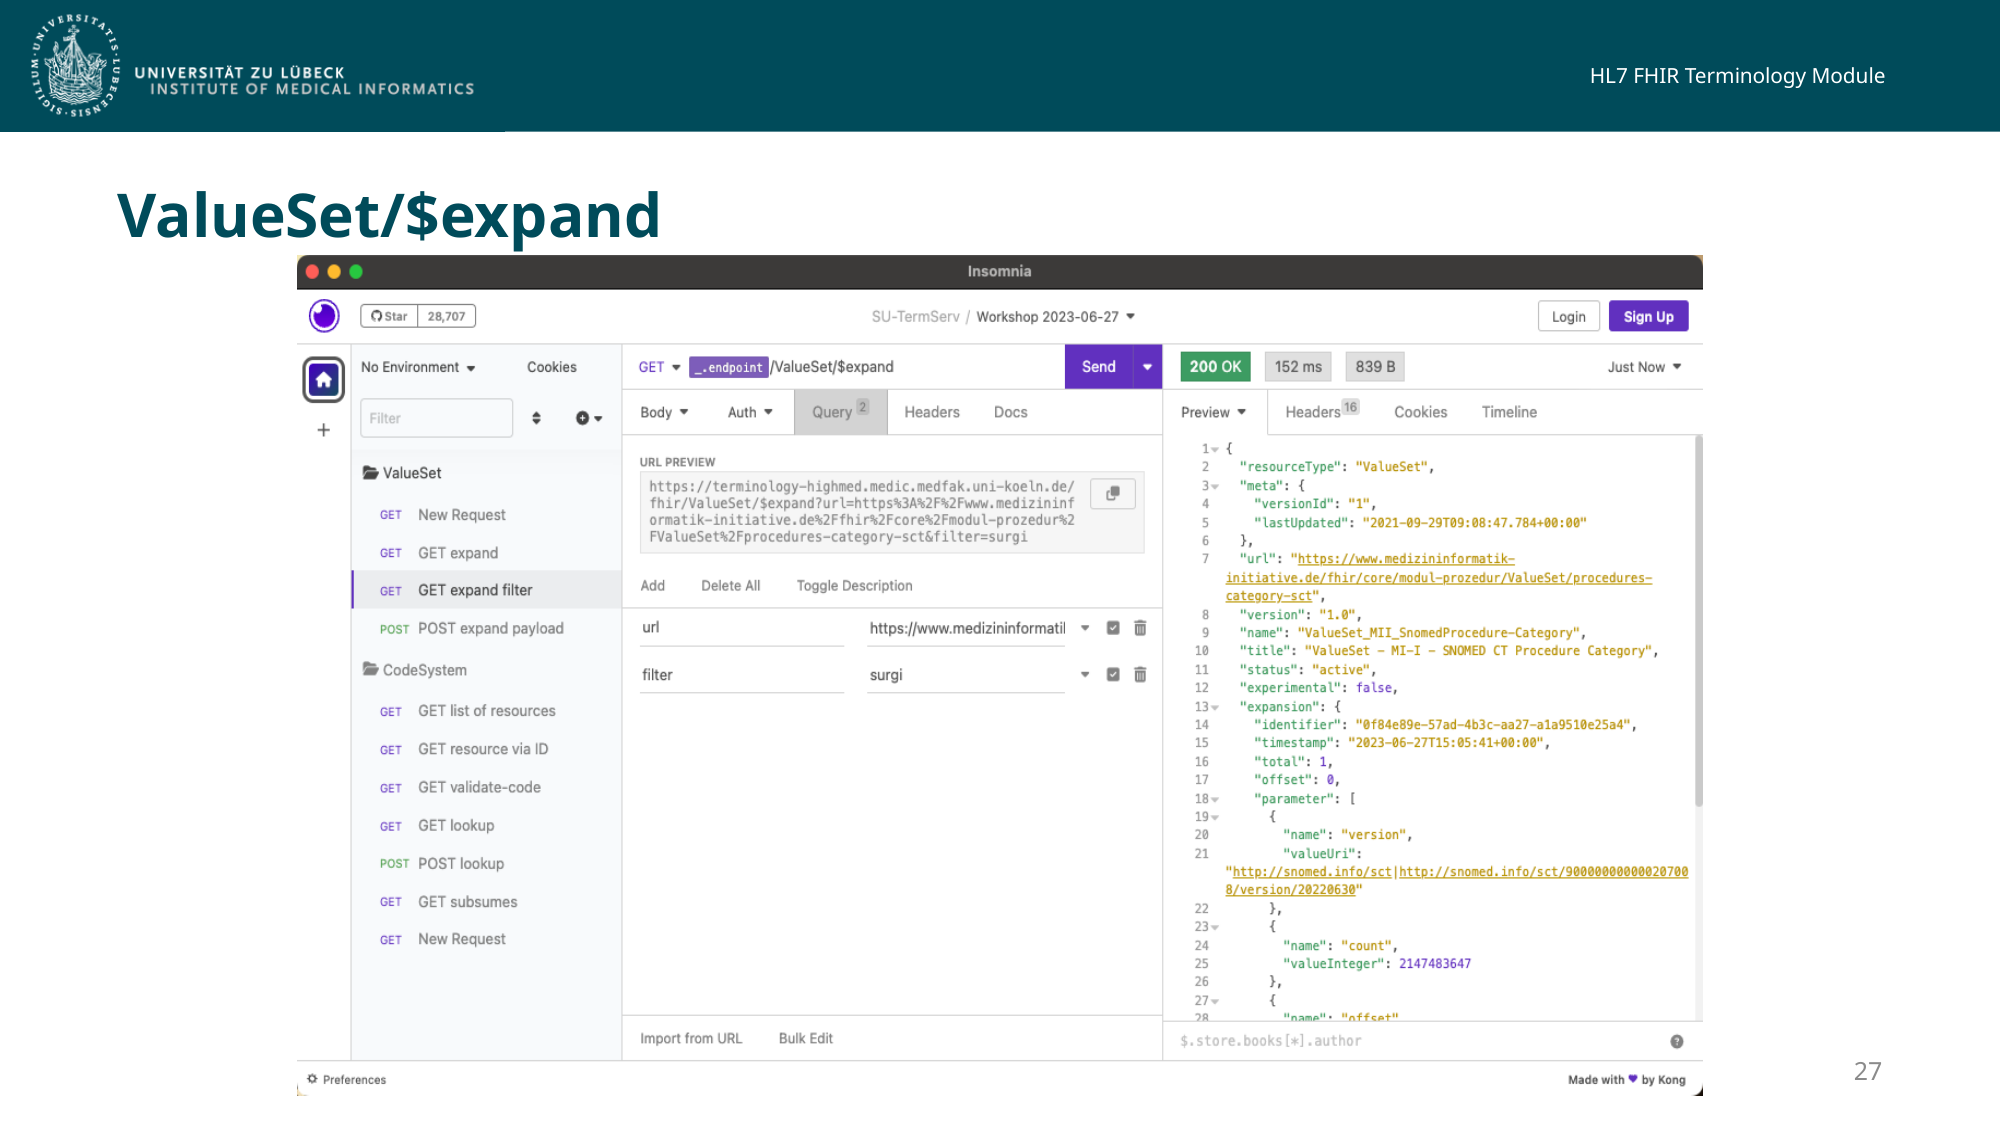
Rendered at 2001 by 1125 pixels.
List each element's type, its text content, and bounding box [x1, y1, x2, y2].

title ValueSet/$expand [102, 148, 1898, 278]
picture [0, 0, 505, 132]
slide_number 27 [1704, 1042, 1898, 1103]
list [296, 254, 1704, 1096]
